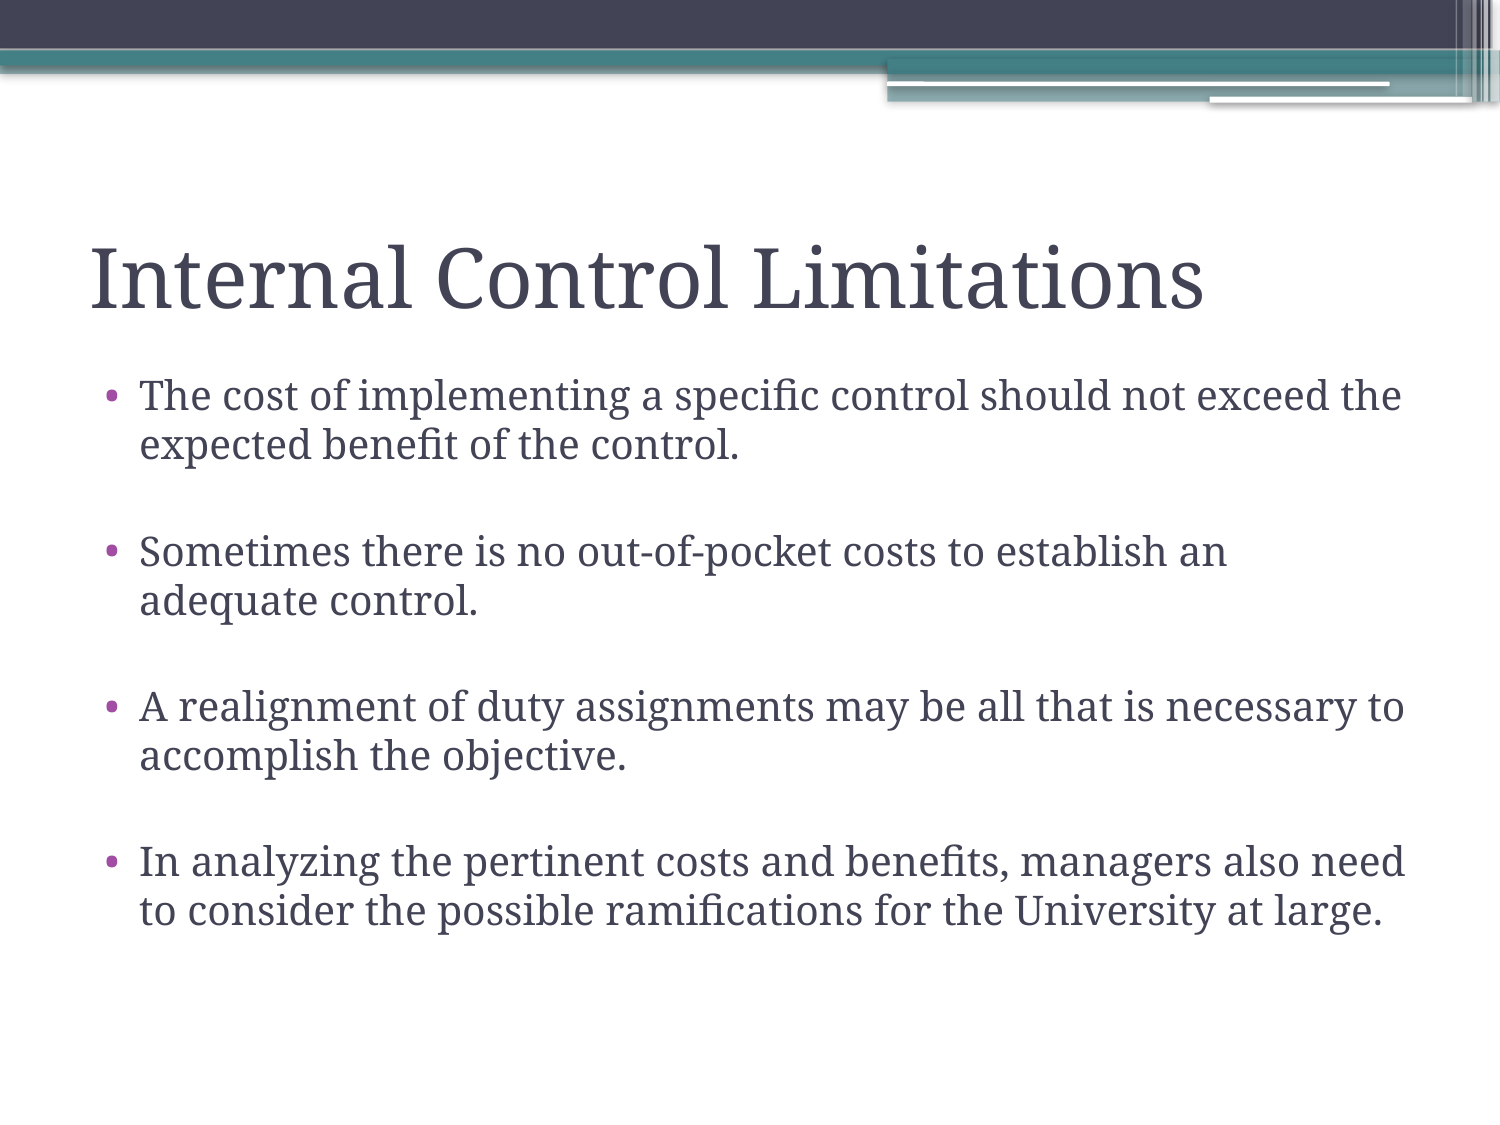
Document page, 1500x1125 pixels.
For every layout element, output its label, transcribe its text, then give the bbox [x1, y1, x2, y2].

title Internal Control Limitations [75, 187, 1425, 363]
list The cost of implementing a specific control should not exceed the expected benefit of the control. Sometimes there is no out-of-pocket costs to establish an adequate control. A realignment of duty assignments may be all that is necessary to accomplish the objective. In analyzing the pertinent costs and benefits, managers also need to consider the possible ramifications for the University at large. [75, 363, 1425, 994]
